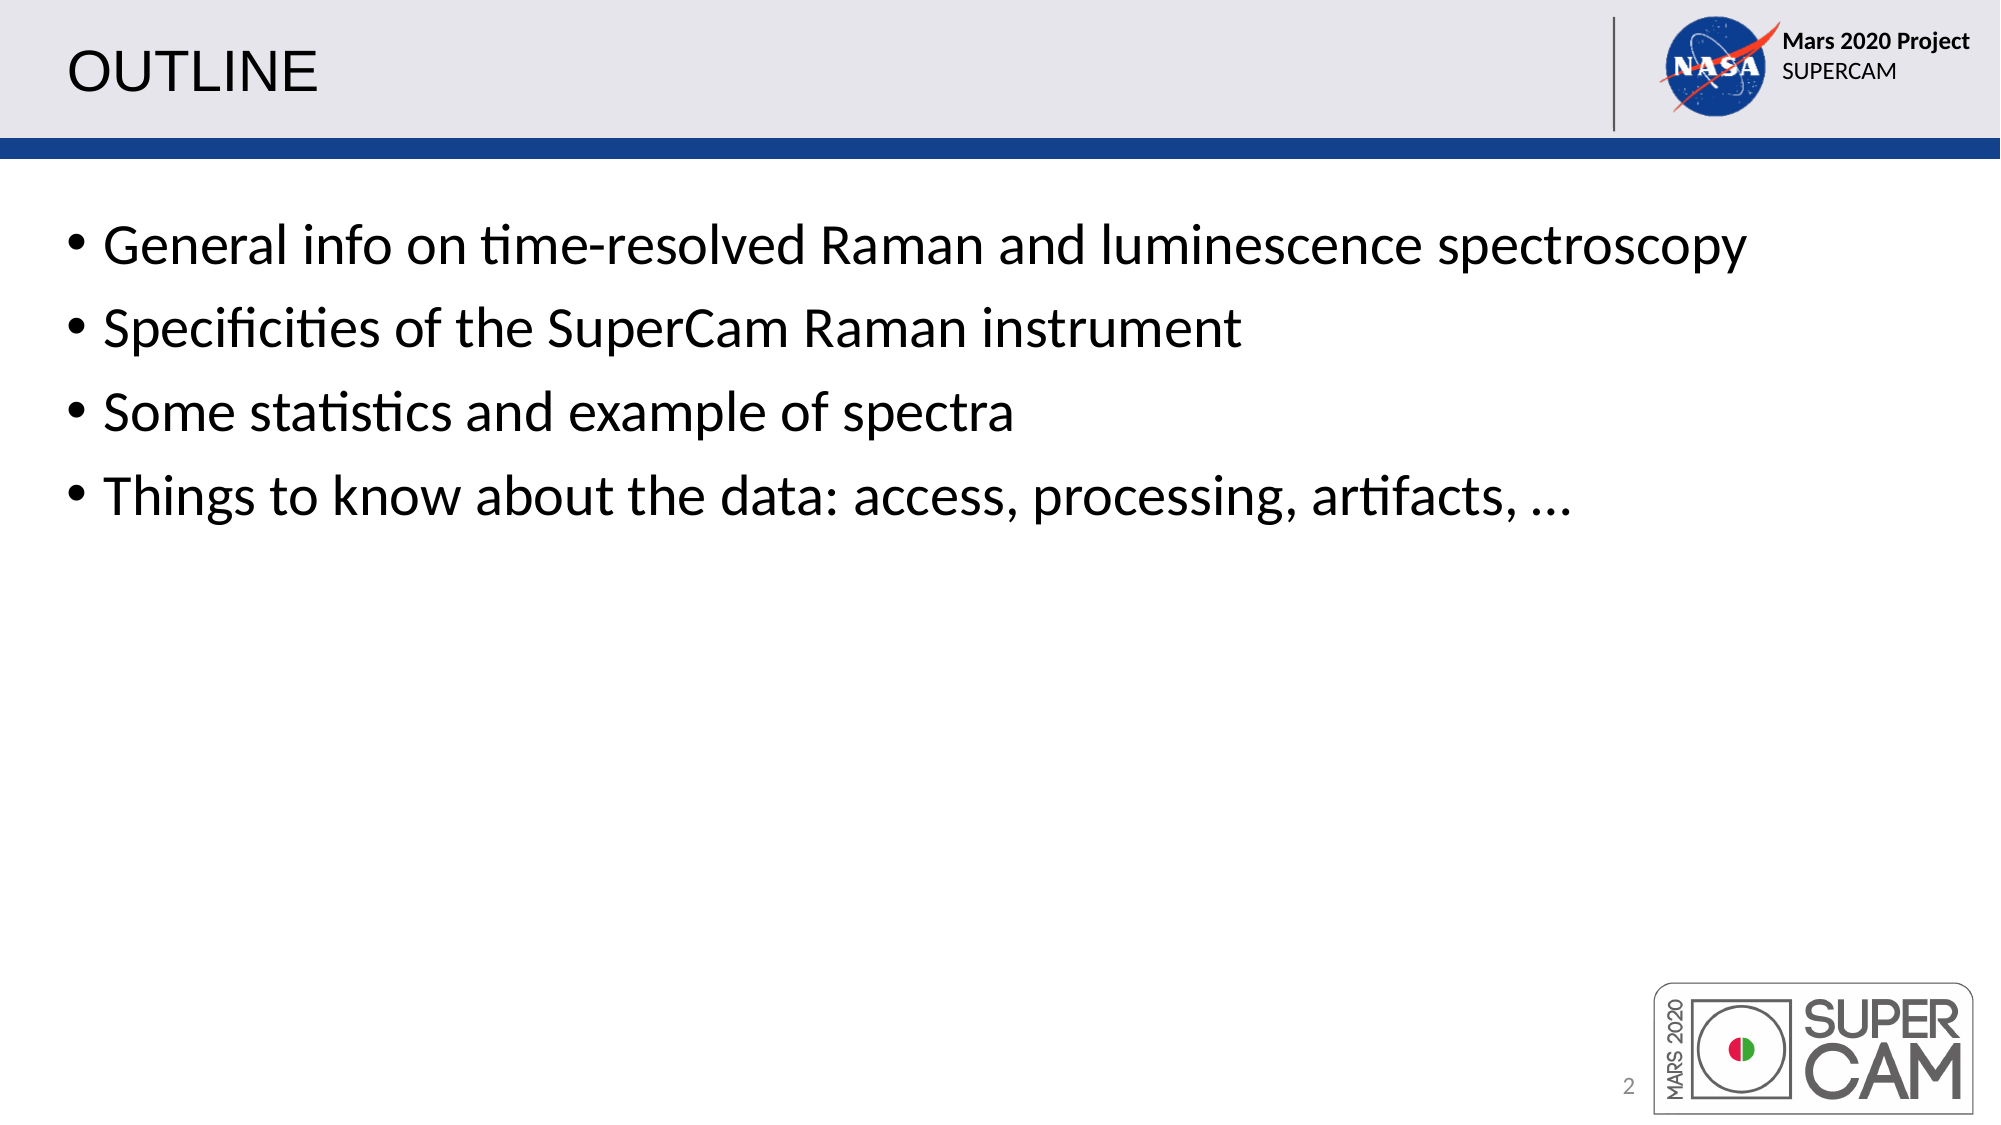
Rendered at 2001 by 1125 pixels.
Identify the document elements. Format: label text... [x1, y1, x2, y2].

list General info on time-resolved Raman and luminescence spectroscopy Specificities of the SuperCam Raman instrument Some statistics and example of spectra Things to know about the data: access, processing, artifacts, … [51, 206, 1863, 1048]
title OUTLINE [51, 26, 1595, 118]
picture [1650, 977, 1977, 1117]
slide_number 2 [1183, 1054, 1651, 1115]
picture [1594, 3, 1846, 130]
